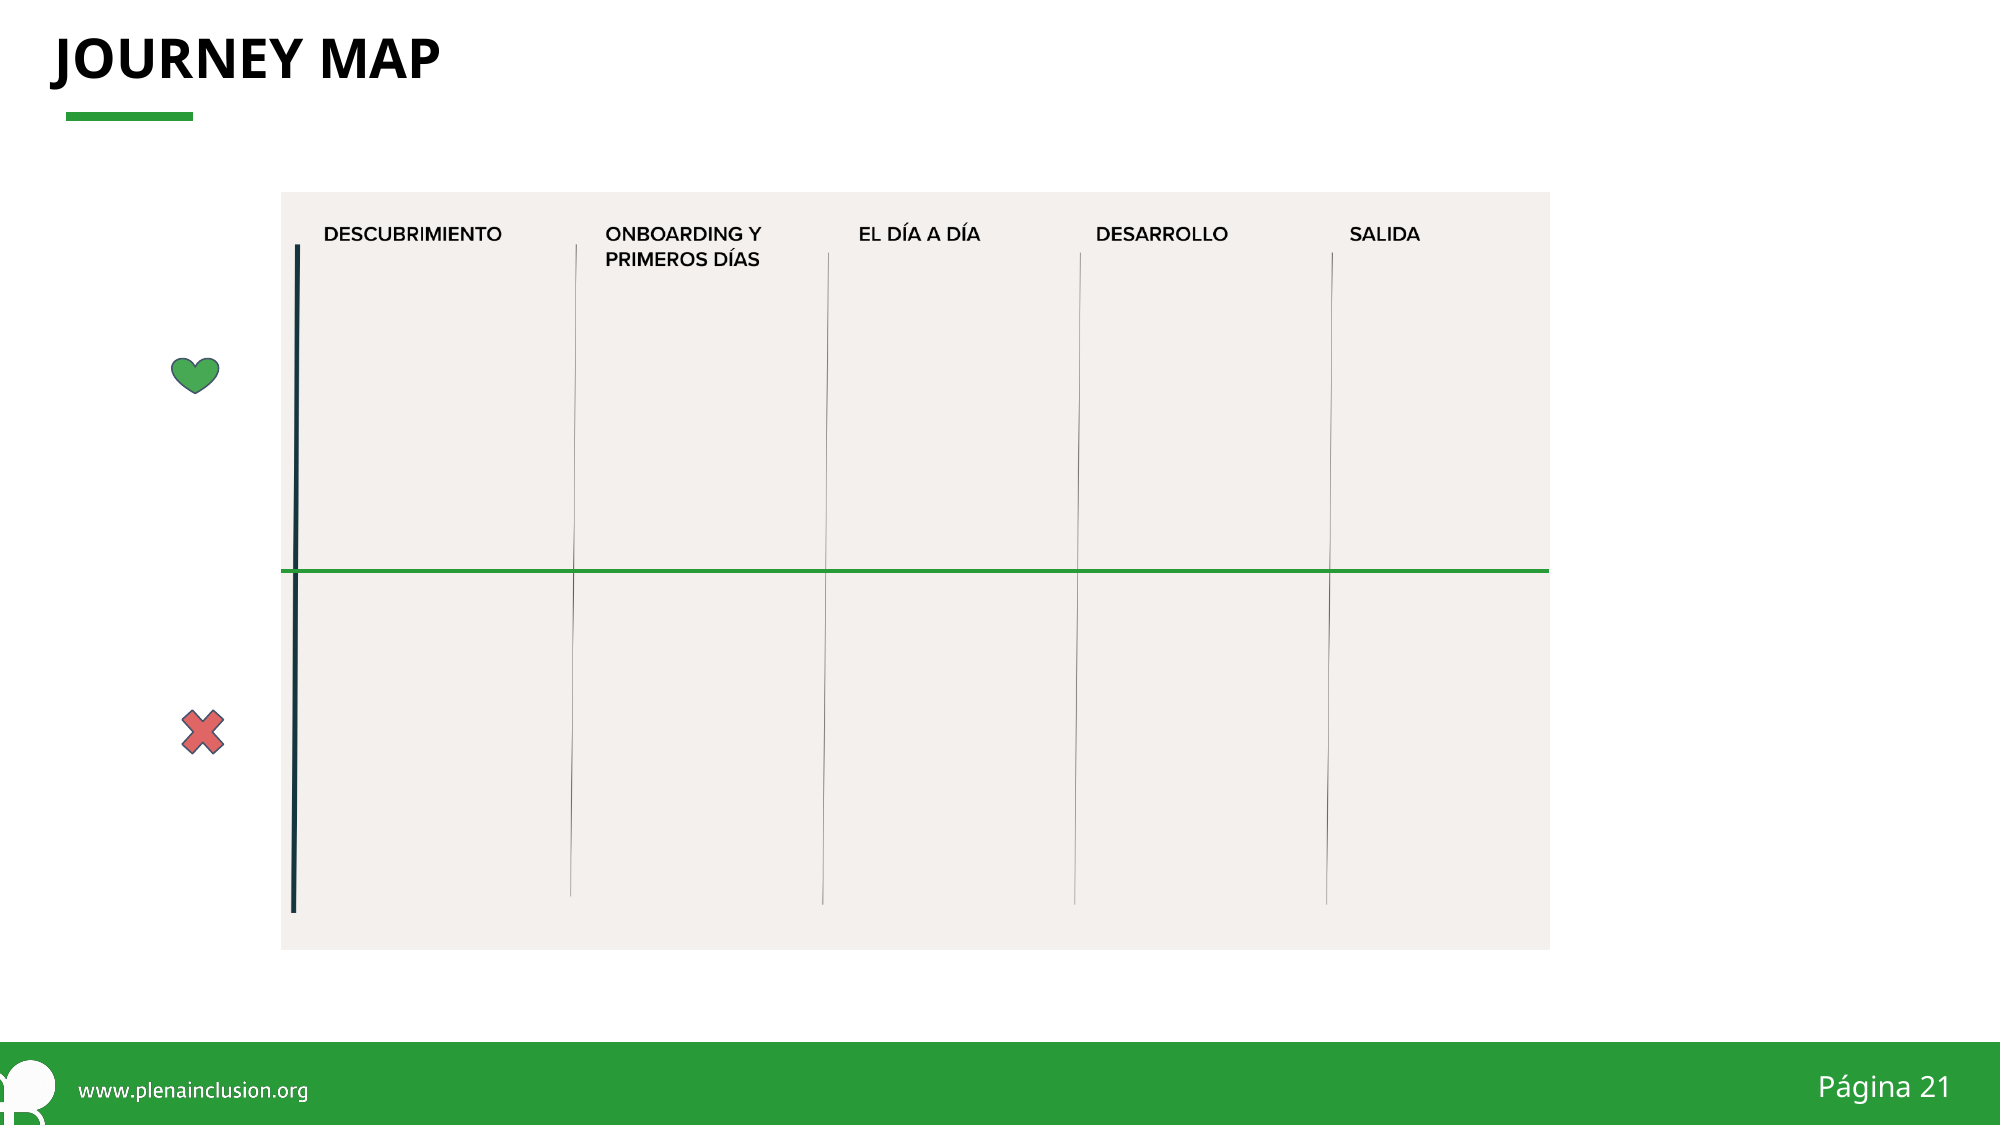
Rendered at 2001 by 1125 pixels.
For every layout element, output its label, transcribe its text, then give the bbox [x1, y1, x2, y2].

picture [78, 1081, 307, 1102]
text_box [171, 358, 219, 394]
text_box [182, 710, 224, 754]
title JOURNEY MAP [39, 23, 1969, 99]
picture [280, 192, 1550, 950]
picture [0, 1060, 55, 1125]
